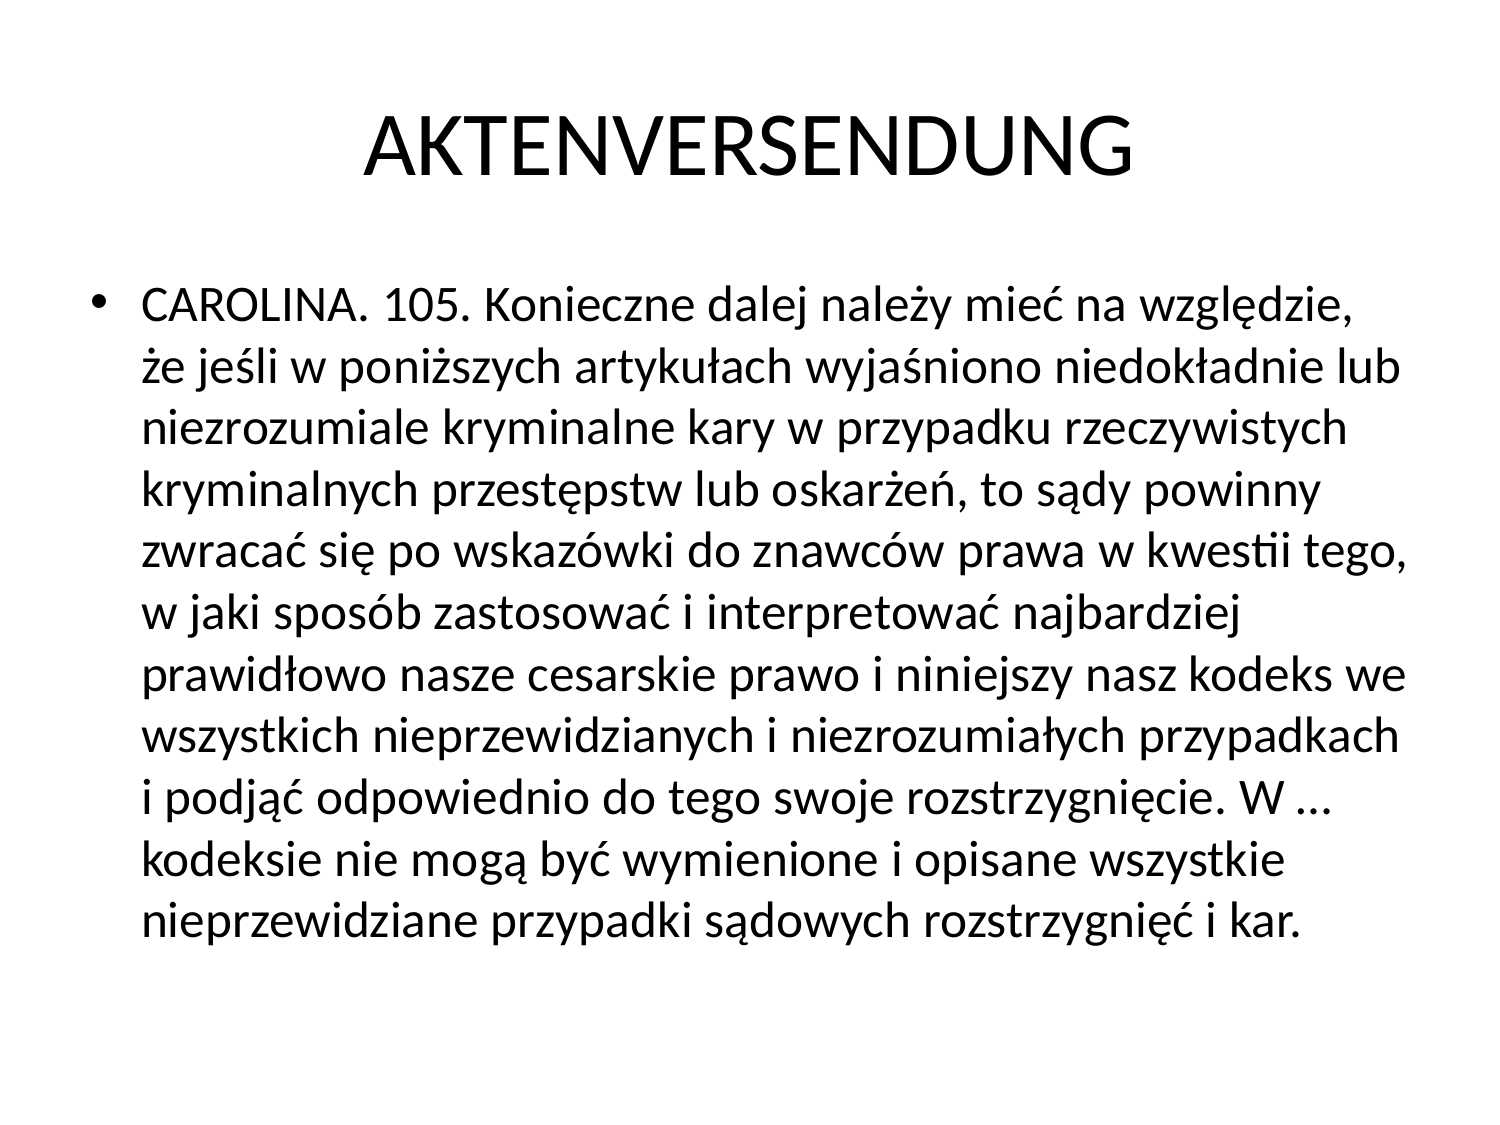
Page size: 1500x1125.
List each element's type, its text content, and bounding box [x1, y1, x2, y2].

list CAROLINA. 105. Konieczne dalej należy mieć na względzie, że jeśli w poniższych artykułach wyjaśniono niedokładnie lub niezrozumiale kryminalne kary w przypadku rzeczywistych kryminalnych przestępstw lub oskarżeń, to sądy powinny zwracać się po wskazówki do znawców prawa w kwestii tego, w jaki sposób zastosować i interpretować najbardziej prawidłowo nasze cesarskie prawo i niniejszy nasz kodeks we wszystkich nieprzewidzianych i niezrozumiałych przypadkach i podjąć odpowiednio do tego swoje rozstrzygnięcie. W … kodeksie nie mogą być wymienione i opisane wszystkie nieprzewidziane przypadki sądowych rozstrzygnięć i kar. [75, 262, 1425, 1005]
title AKTENVERSENDUNG [75, 45, 1425, 233]
